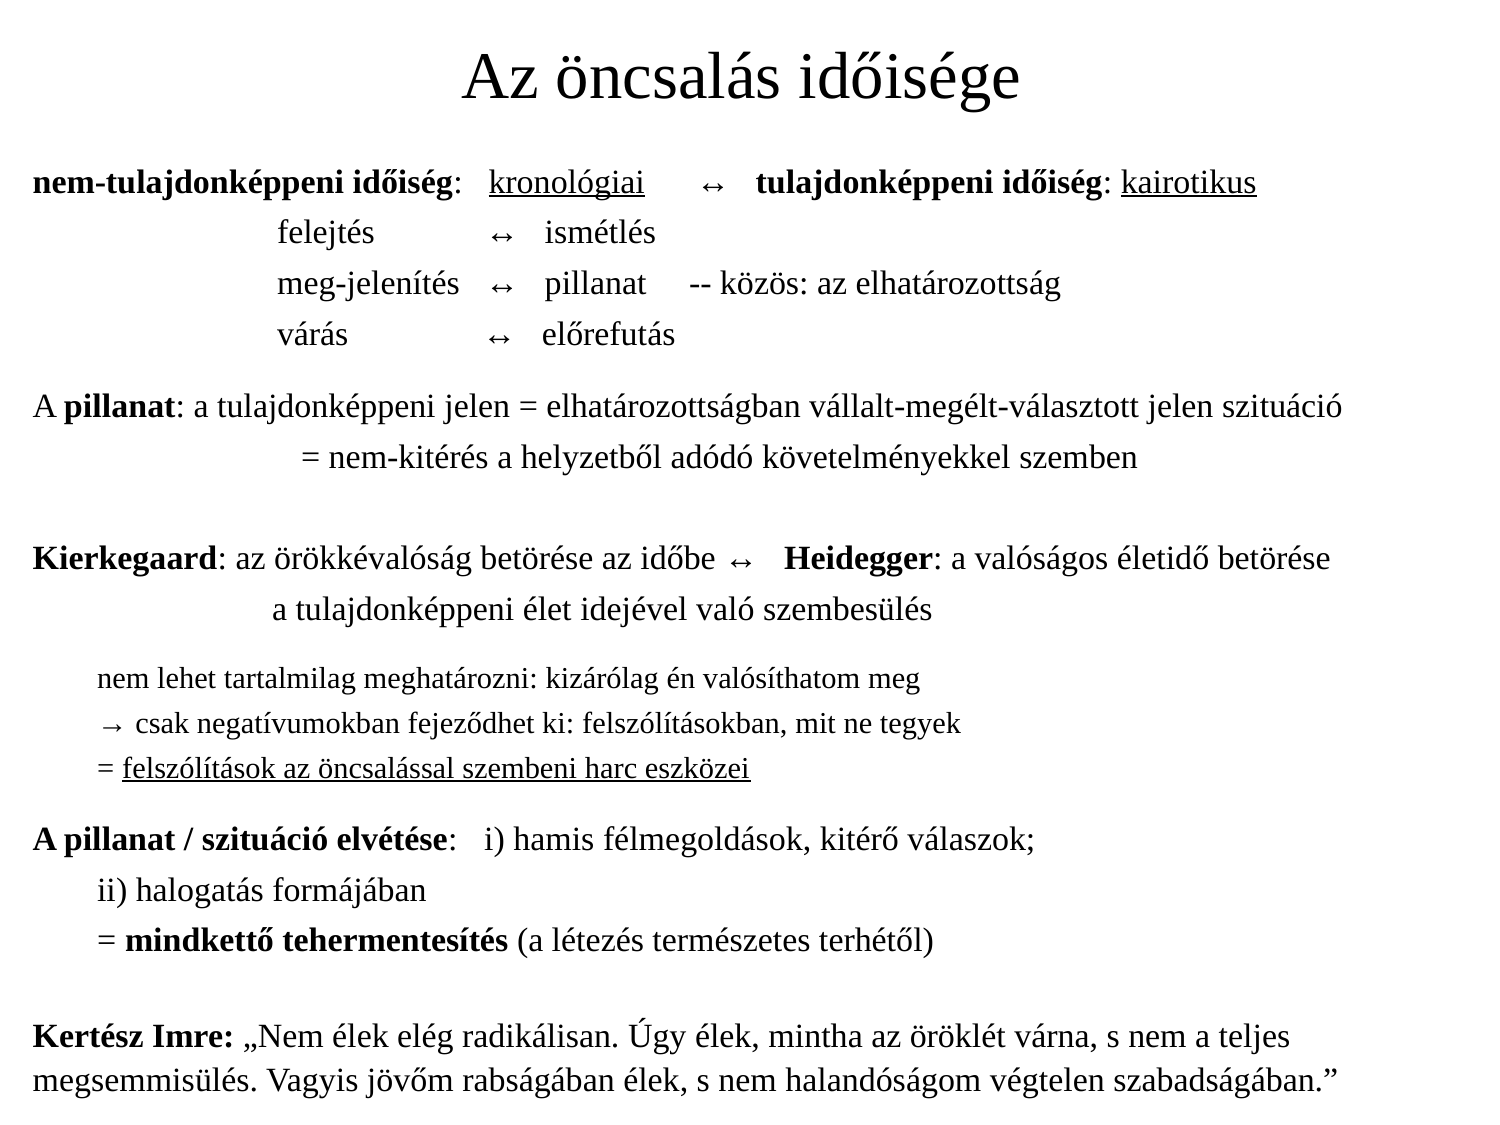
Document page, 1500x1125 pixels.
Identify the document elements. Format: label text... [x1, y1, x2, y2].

title Az öncsalás időisége [75, 19, 1425, 126]
list nem-tulajdonképpeni időiség: kronológiai ↔ tulajdonképpeni időiség: kairotikus felejtés ↔ ismétlés meg-jelenítés ↔ pillanat -- közös: az elhatározottság várás ↔ előrefutás A pillanat: a tulajdonképpeni jelen = elhatározottságban vállalt-megélt-választott jelen szituáció = nem-kitérés a helyzetből adódó követelményekkel szemben Kierkegaard: az örökkévalóság betörése az időbe ↔ Heidegger: a valóságos életidő betörése a tulajdonképpeni élet idejével való szembesülés nem lehet tartalmilag meghatározni: kizárólag én valósíthatom meg → csak negatívumokban fejeződhet ki: felszólításokban, mit ne tegyek = felszólítások az öncsalással szembeni harc eszközei A pillanat / szituáció elvétése: i) hamis félmegoldások, kitérő válaszok; ii) halogatás formájában = mindkettő tehermentesítés (a létezés természetes terhétől) Kertész Imre: „Nem élek elég radikálisan. Úgy élek, mintha az öröklét várna, s nem a teljes megsemmisülés. Vagyis jövőm rabságában élek, s nem halandóságom végtelen szabadságában.” [17, 149, 1500, 1125]
